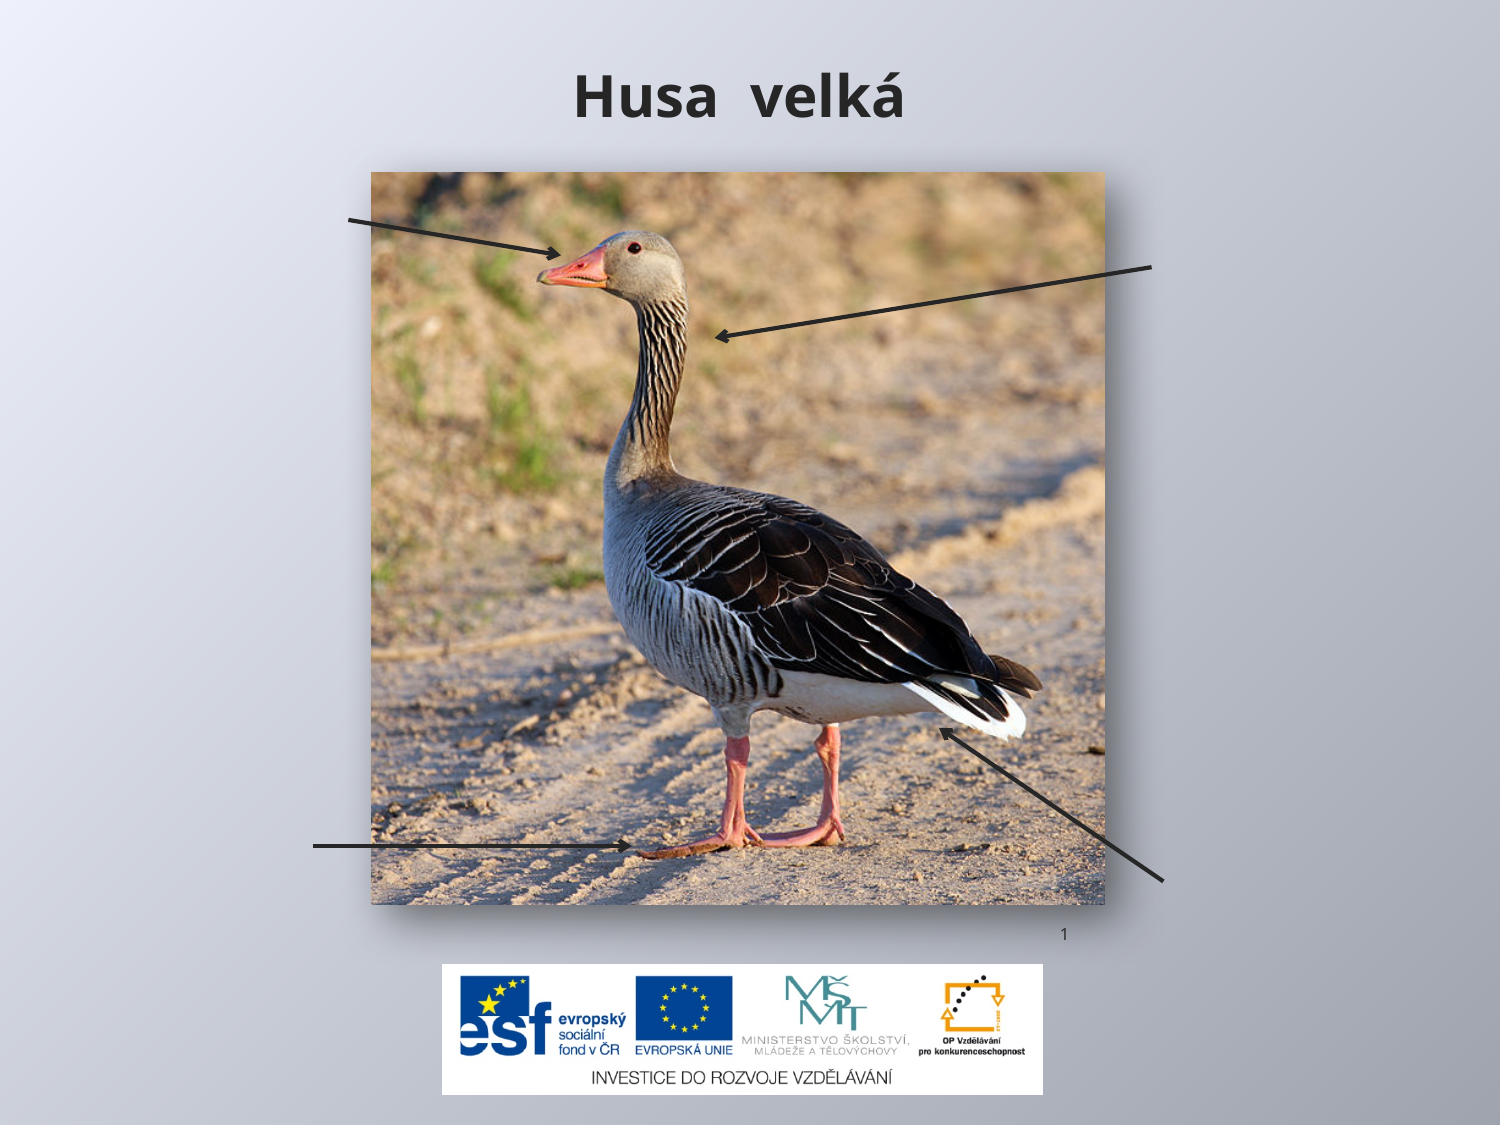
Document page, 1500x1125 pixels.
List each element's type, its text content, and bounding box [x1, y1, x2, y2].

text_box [348, 219, 562, 256]
picture [371, 172, 1105, 906]
picture [442, 963, 1044, 1096]
title Husa velká [64, 0, 1415, 188]
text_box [714, 266, 1152, 339]
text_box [938, 727, 1164, 882]
